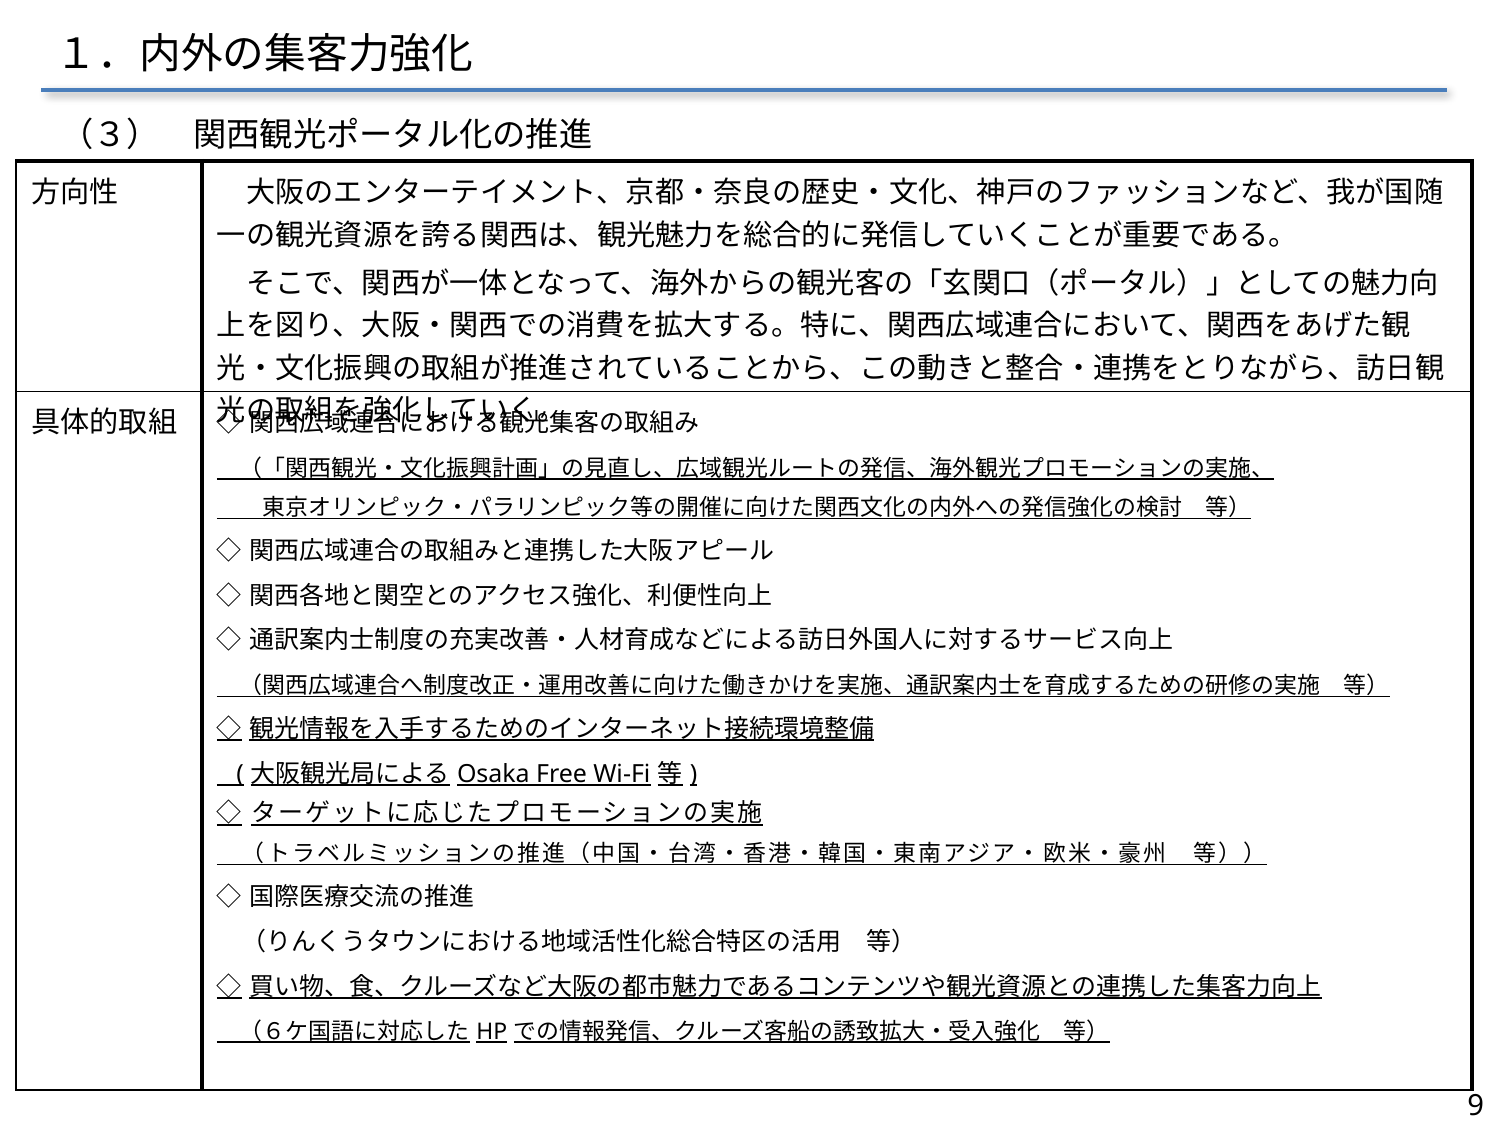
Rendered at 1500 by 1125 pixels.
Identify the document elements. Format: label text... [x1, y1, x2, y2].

text_box １．内外の集客力強化 [41, 19, 1329, 84]
table_cell 具体的取組 [17, 392, 200, 1089]
text_box （３） 関西観光ポータル化の推進 [45, 105, 608, 159]
text_box 9 [1452, 1078, 1499, 1125]
table_header 方向性 [17, 163, 200, 391]
table_cell ◇関西広域連合における観光集客の取組み （「関西観光・文化振興計画」の見直し、広域観光ルートの発信、海外観光プロモーションの実施、 東京オリンピック・パラリンピック等の開催に向けた関西文化の内外への発信強化の検討 等） ◇関西広域連合の取組みと連携した大阪アピール ◇関西各地と関空とのアクセス強化、利便性向上 ◇通訳案内士制度の充実改善・人材育成などによる訪日外国人に対するサービス向上 （関西広域連合へ制度改正・運用改善に向けた働きかけを実施、通訳案内士を育成するための研修の実施 等） ◇観光情報を入手するためのインターネット接続環境整備 (大阪観光局によるOsaka Free Wi-Fi等) ◇ターゲットに応じたプロモーションの実施 （トラベルミッションの推進（中国・台湾・香港・韓国・東南アジア・欧米・豪州 等）） ◇国際医療交流の推進 （りんくうタウンにおける地域活性化総合特区の活用 等） ◇買い物、食、クルーズなど大阪の都市魅力であるコンテンツや観光資源との連携した集客力向上 （６ケ国語に対応したHPでの情報発信、クルーズ客船の誘致拡大・受入強化 等） [204, 392, 1470, 1089]
table_header 大阪のエンターテイメント、京都・奈良の歴史・文化、神戸のファッションなど、我が国随一の観光資源を誇る関西は、観光魅力を総合的に発信していくことが重要である。 そこで、関西が一体となって、海外からの観光客の「玄関口（ポータル）」としての魅力向上を図り、大阪・関西での消費を拡大する。特に、関西広域連合において、関西をあげた観光・文化振興の取組が推進されていることから、この動きと整合・連携をとりながら、訪日観光の取組を強化していく。 [204, 163, 1470, 391]
